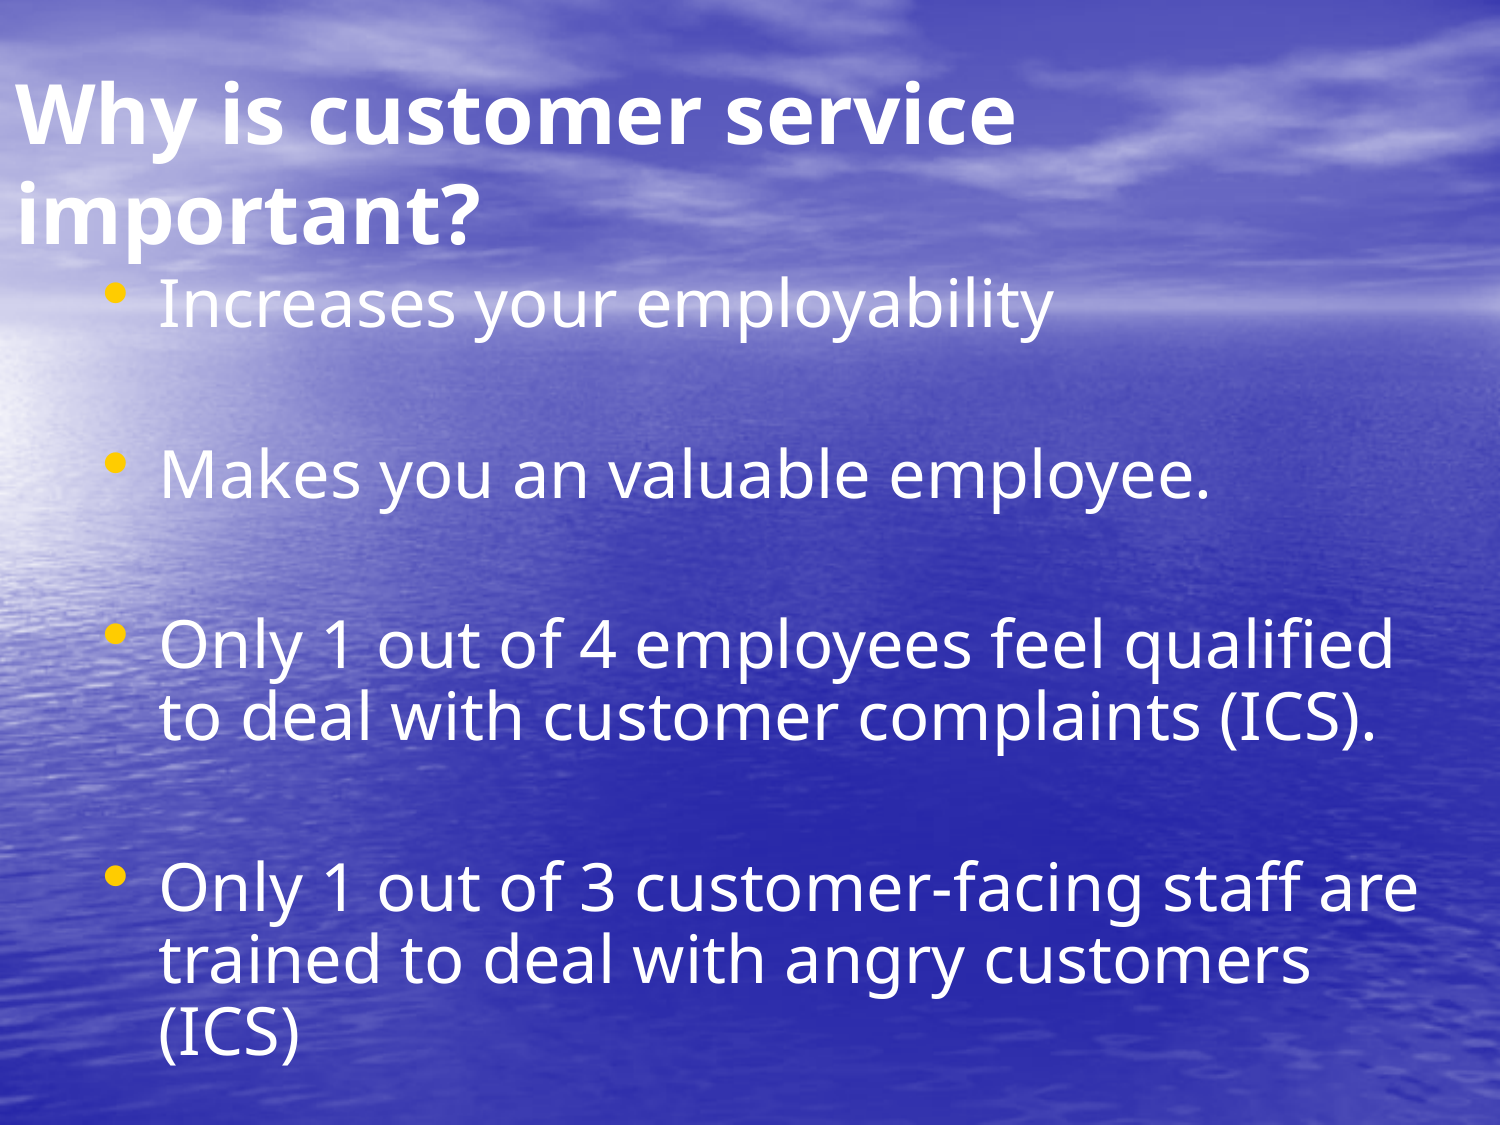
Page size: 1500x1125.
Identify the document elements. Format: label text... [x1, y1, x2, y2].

list Increases your employability Makes you an valuable employee. Only 1 out of 4 employees feel qualified to deal with customer complaints (ICS). Only 1 out of 3 customer-facing staff are trained to deal with angry customers (ICS) [87, 262, 1438, 774]
title Why is customer service important? [0, 47, 1500, 276]
